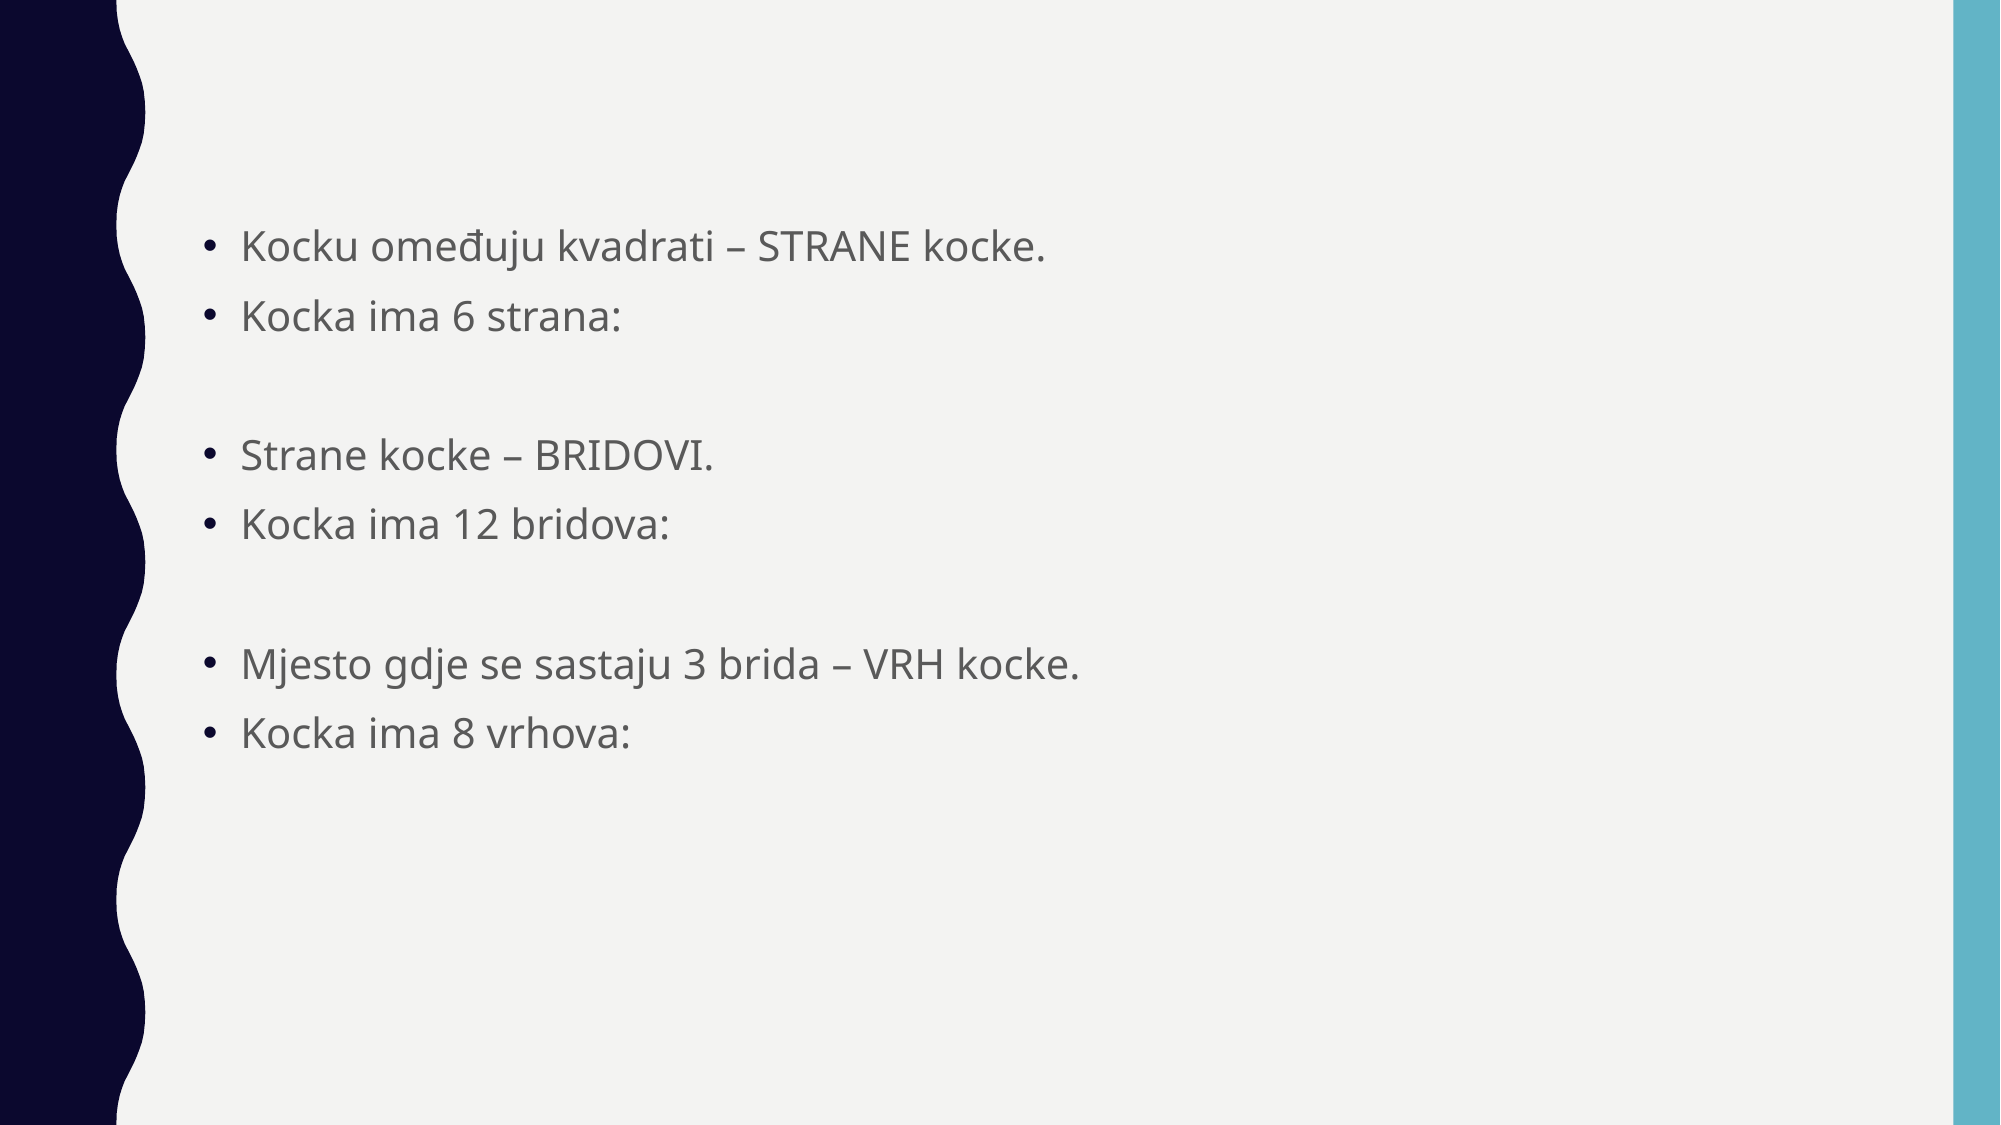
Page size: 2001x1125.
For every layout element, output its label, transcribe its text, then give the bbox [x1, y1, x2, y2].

list Kocku omeđuju kvadrati – STRANE kocke. Kocka ima 6 strana: Strane kocke – BRIDOVI. Kocka ima 12 bridova: Mjesto gdje se sastaju 3 brida – VRH kocke. Kocka ima 8 vrhova: [187, 207, 1858, 797]
